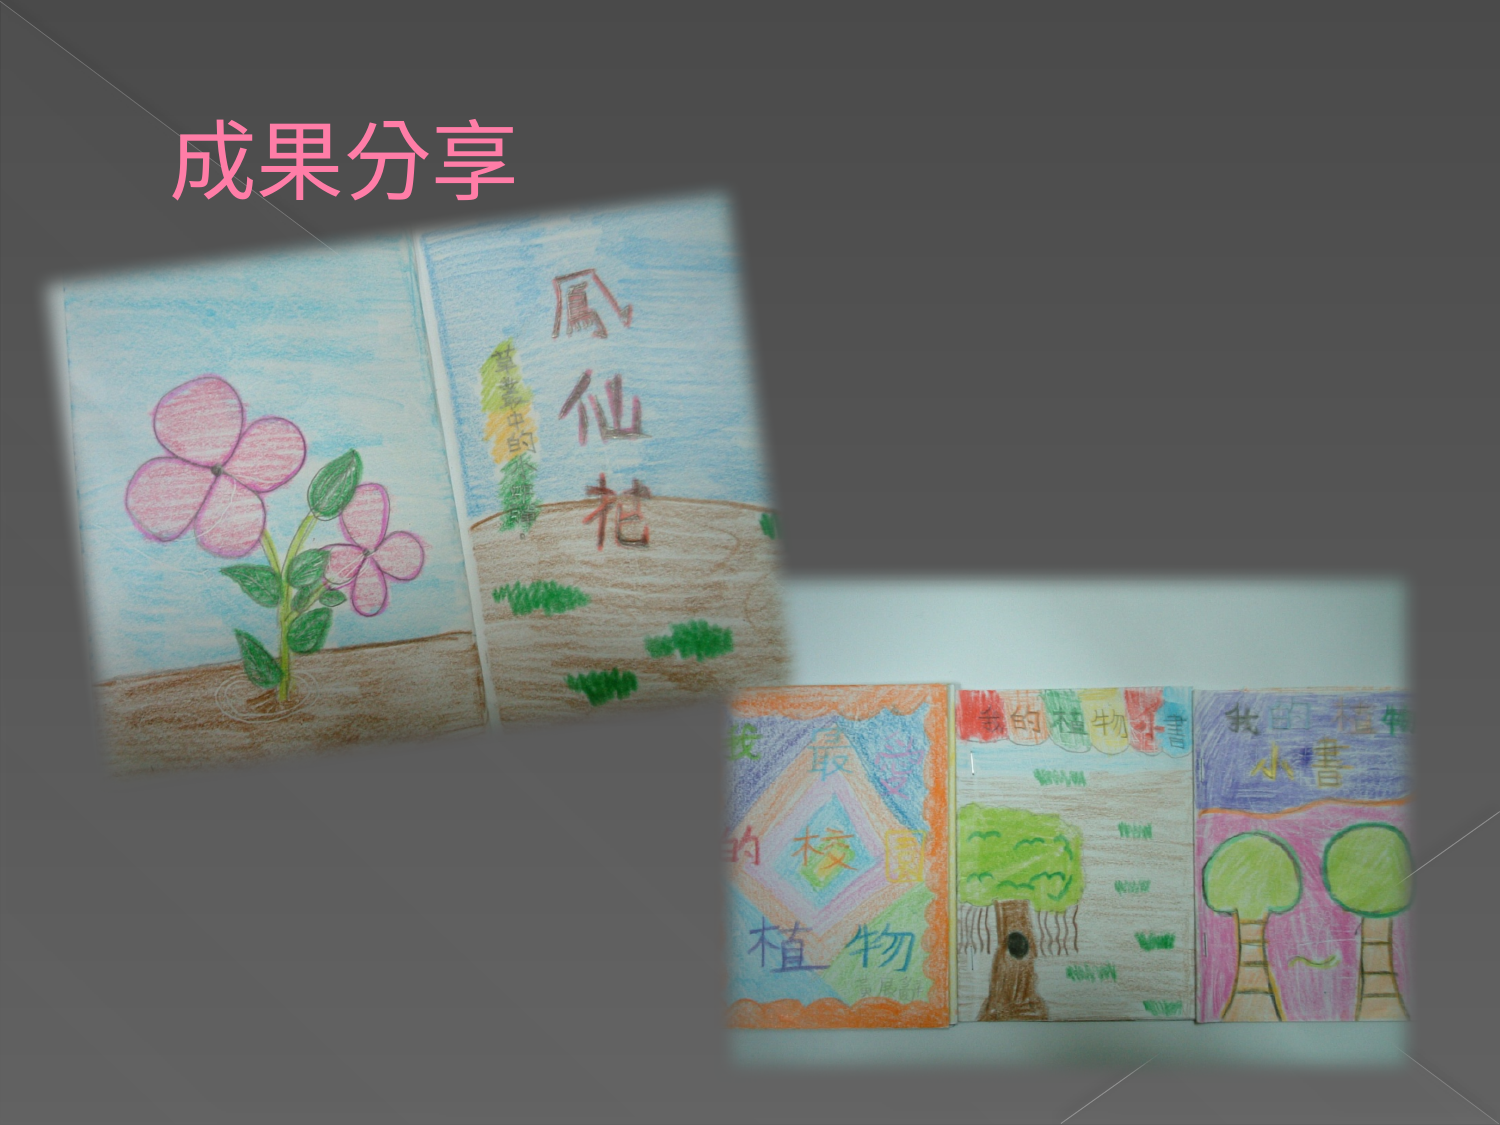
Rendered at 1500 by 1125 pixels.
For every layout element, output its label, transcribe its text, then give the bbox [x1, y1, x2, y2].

title 成果分享 [75, 43, 1425, 274]
picture [55, 206, 1423, 1084]
